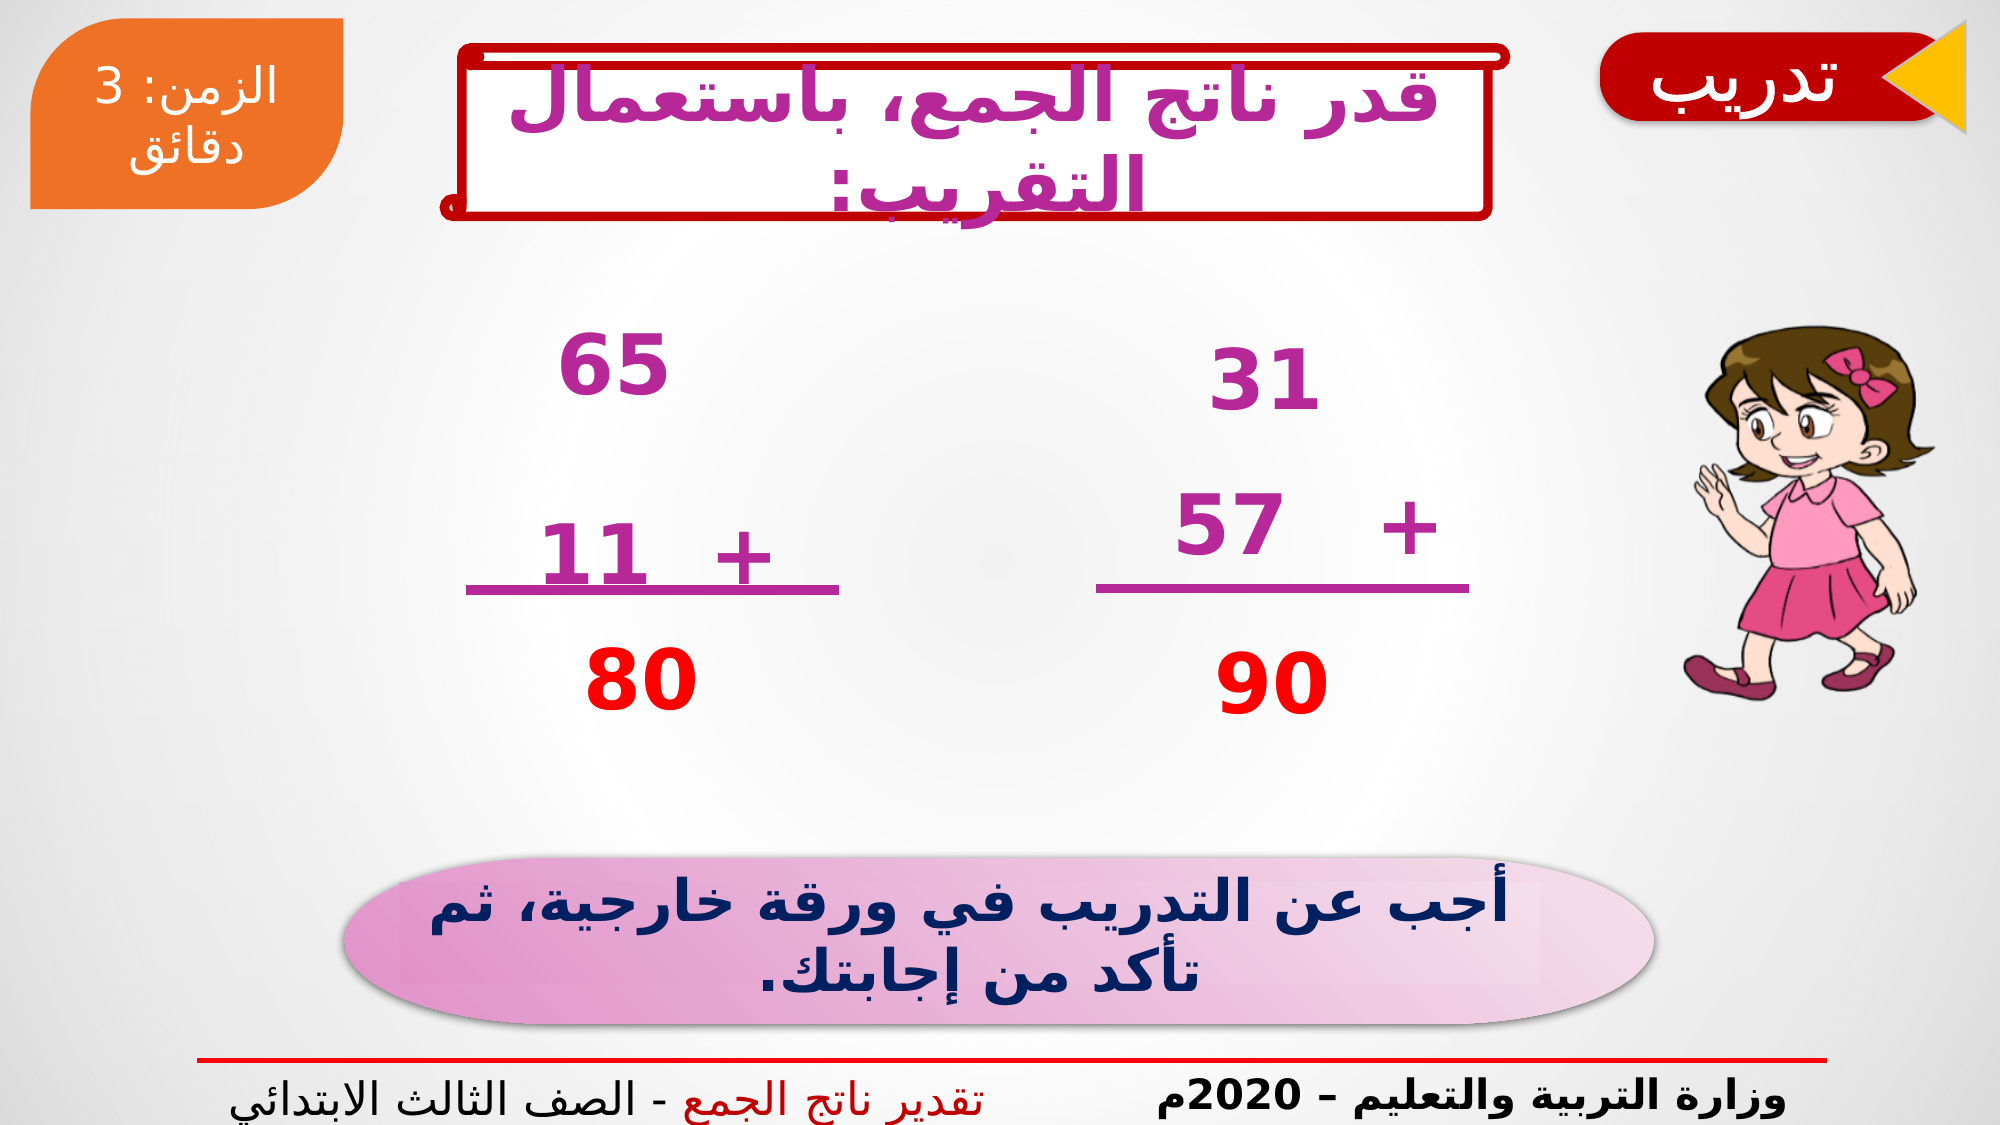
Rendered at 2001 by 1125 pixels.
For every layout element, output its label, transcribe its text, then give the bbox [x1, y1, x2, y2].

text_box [30, 18, 1966, 134]
picture [0, 0, 2000, 1125]
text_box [465, 293, 839, 619]
text_box 80 [491, 619, 791, 760]
text_box قدر ناتج الجمع، باستعمال التقريب: [443, 134, 1490, 218]
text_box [196, 1060, 1827, 1125]
text_box 90 [1122, 611, 1422, 764]
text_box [344, 858, 1654, 1024]
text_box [1095, 285, 1490, 611]
